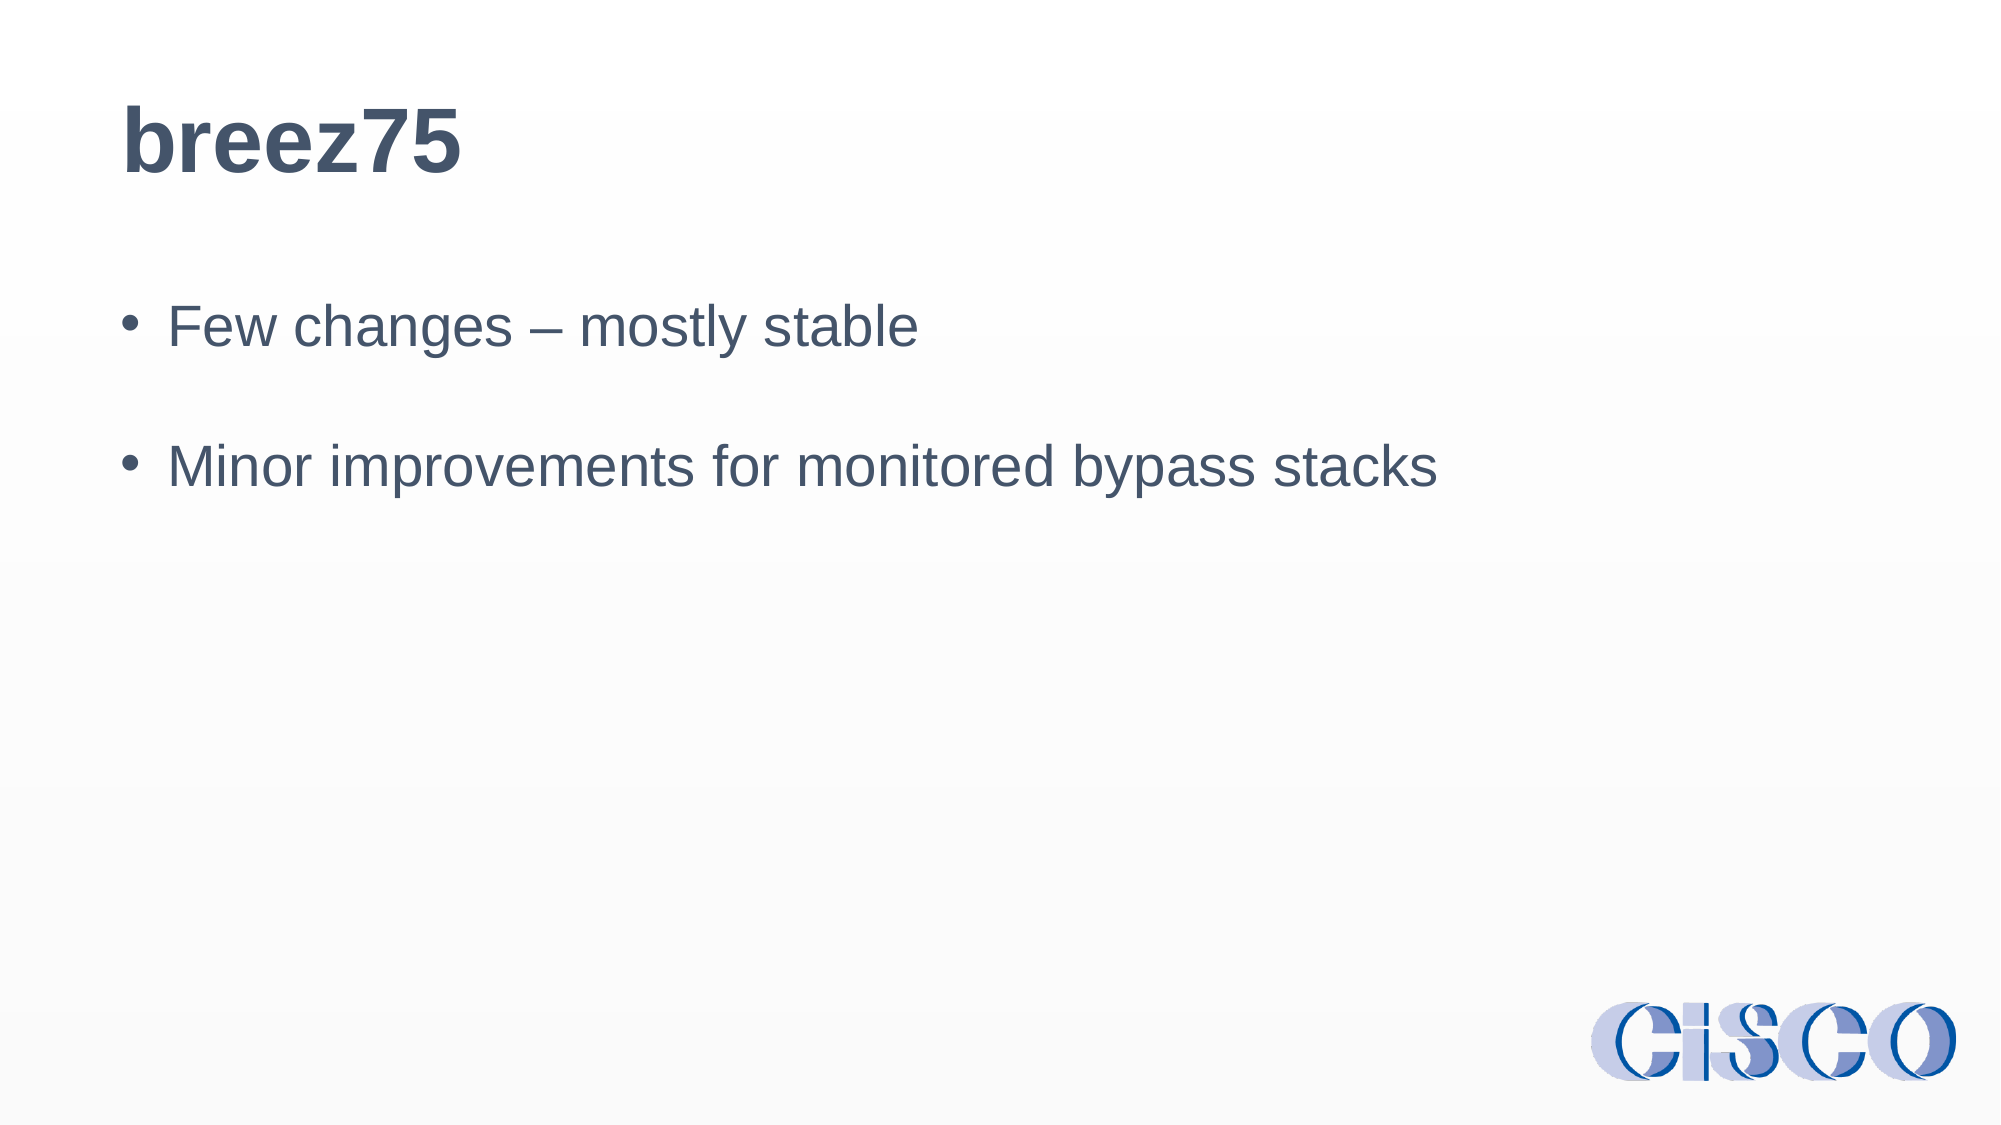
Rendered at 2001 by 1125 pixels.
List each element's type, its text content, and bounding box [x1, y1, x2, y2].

text_box Few changes – mostly stable Minor improvements for monitored bypass stacks [105, 210, 1790, 576]
picture [1574, 989, 1981, 1100]
title breez75 [106, 74, 1649, 210]
